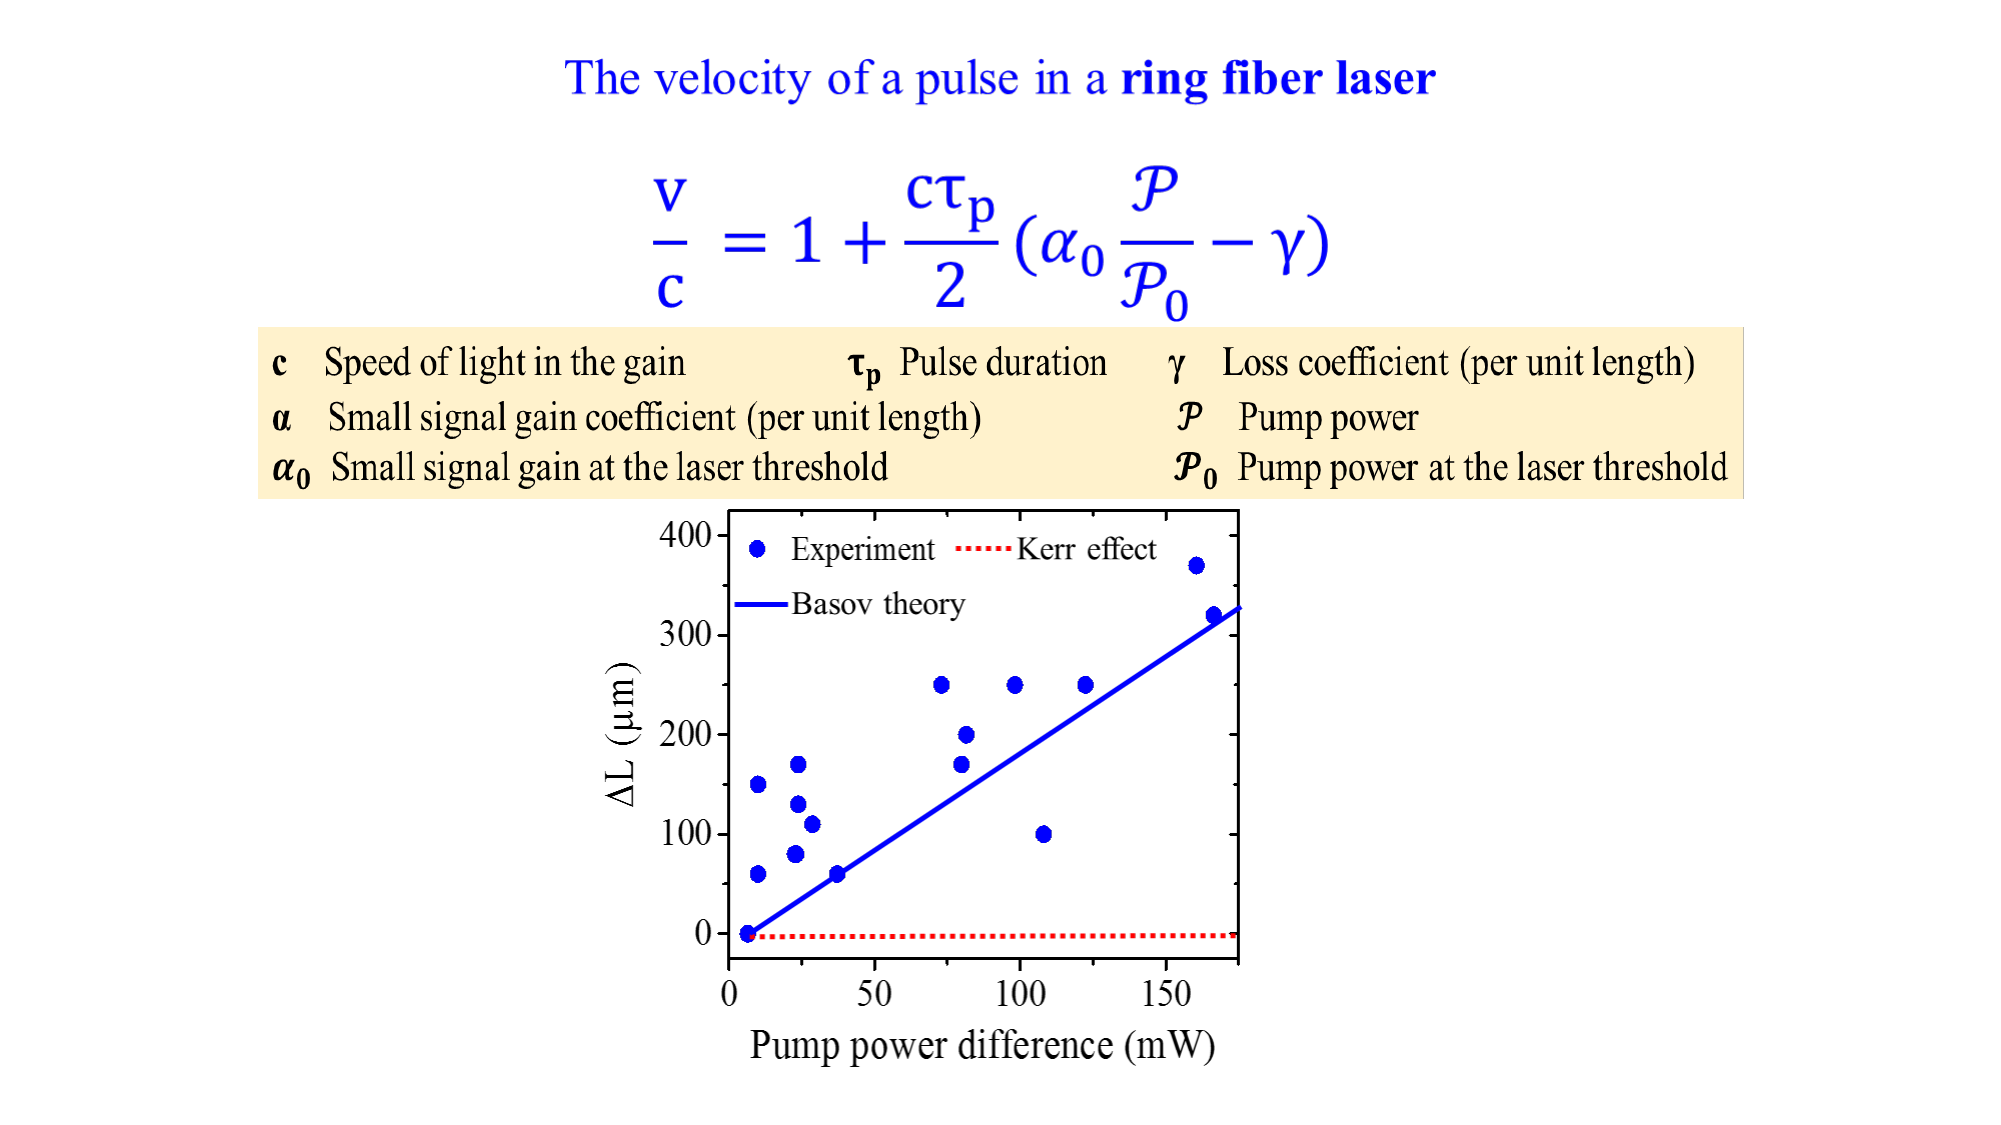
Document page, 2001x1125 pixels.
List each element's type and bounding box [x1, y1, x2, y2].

picture [249, 30, 1750, 1078]
